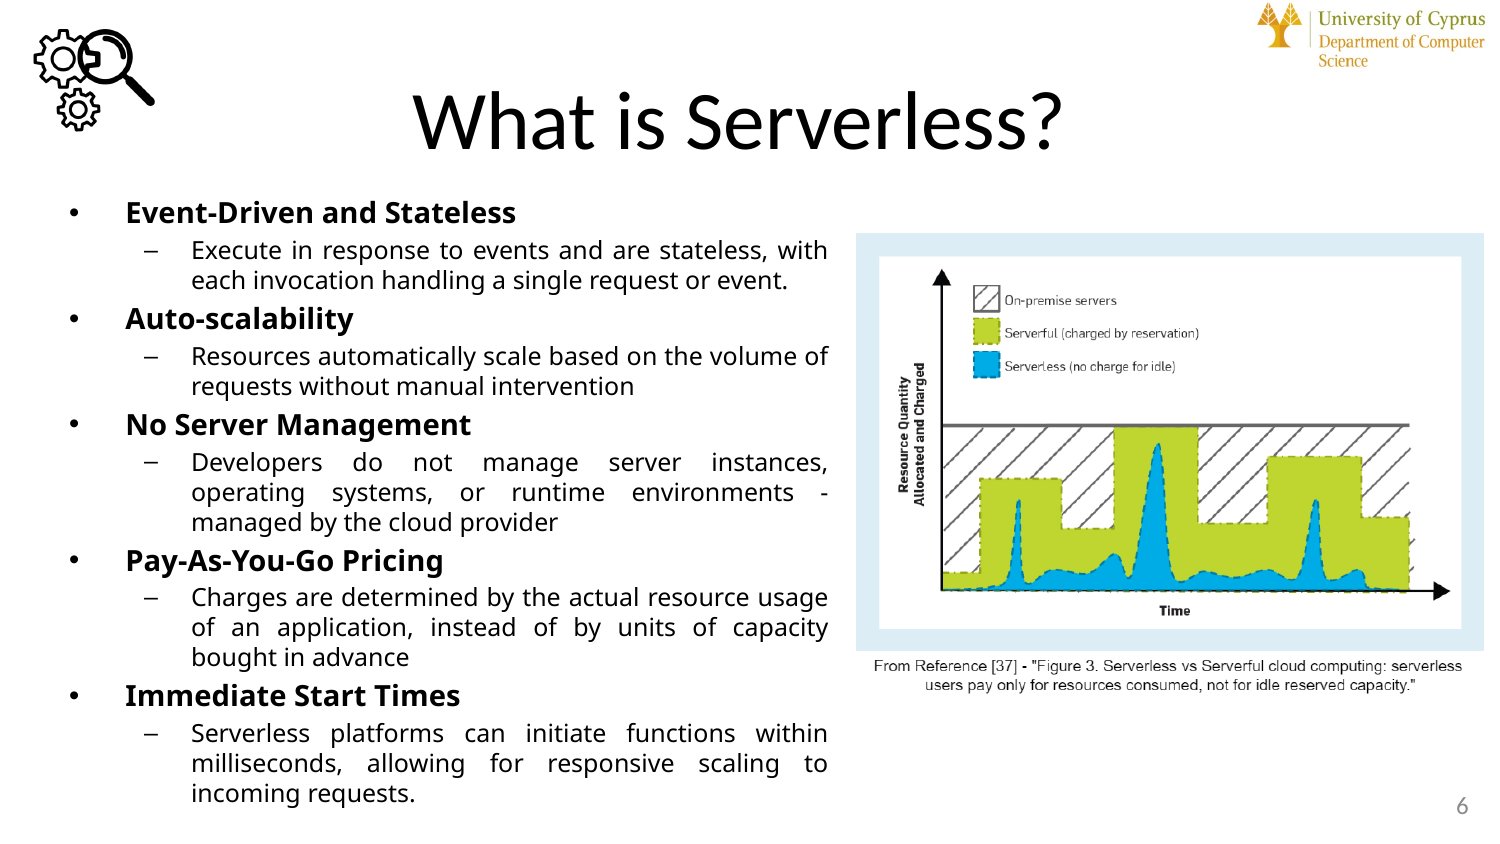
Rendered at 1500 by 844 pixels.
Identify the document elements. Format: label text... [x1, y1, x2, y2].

text_box Event-Driven and Stateless Execute in response to events and are stateless, with each invocation handling a single request or event. Auto-scalability Resources automatically scale based on the volume of requests without manual intervention No Server Management Developers do not manage server instances, operating systems, or runtime environments - managed by the cloud provider Pay-As-You-Go Pricing Charges are determined by the actual resource usage of an application, instead of by units of capacity bought in advance Immediate Start Times Serverless platforms can initiate functions within milliseconds, allowing for responsive scaling to incoming requests. [54, 187, 845, 782]
slide_number 6 [1425, 782, 1484, 827]
title What is Serverless? [64, 45, 1415, 187]
picture [1245, 0, 1500, 72]
picture [17, 19, 172, 139]
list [856, 233, 1485, 694]
